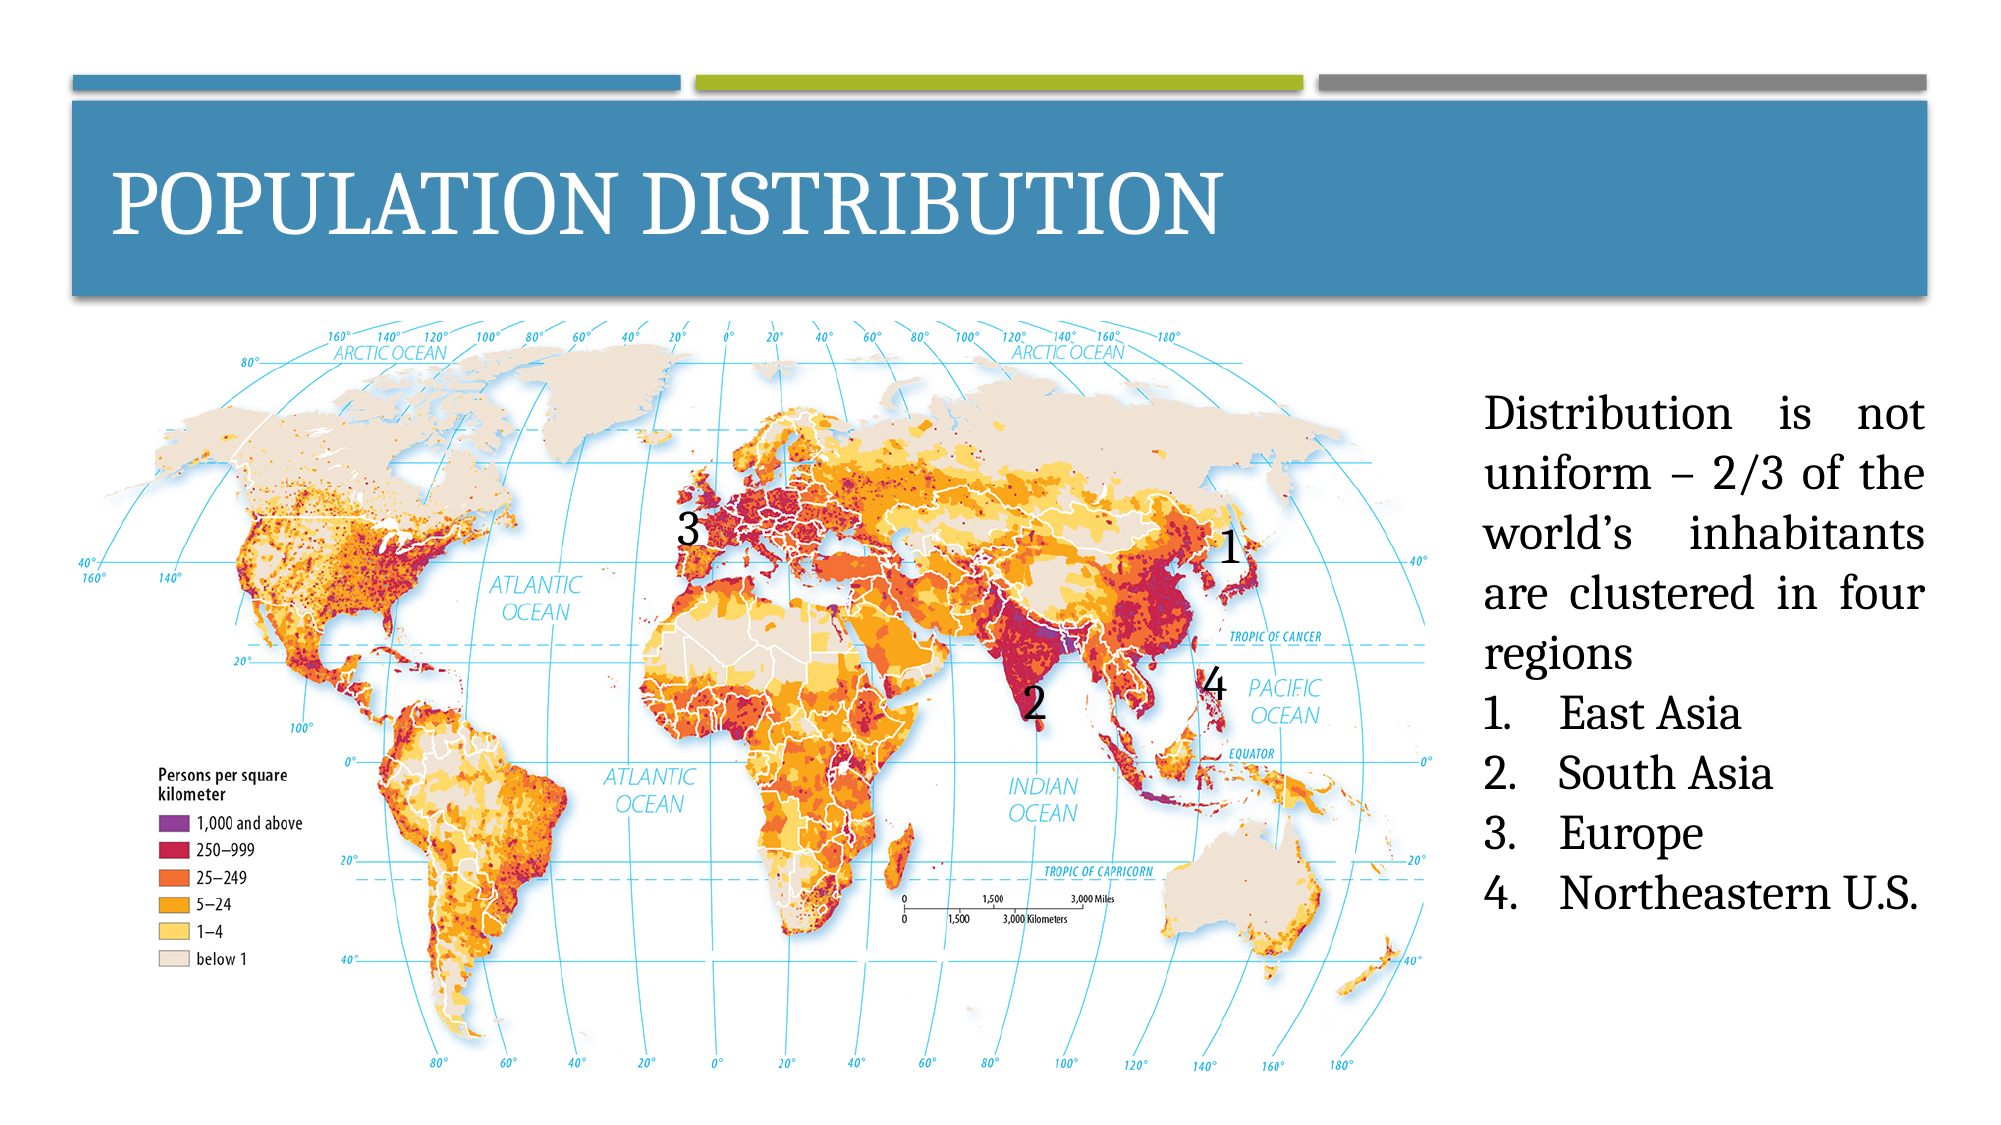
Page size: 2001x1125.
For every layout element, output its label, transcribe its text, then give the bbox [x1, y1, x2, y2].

text_box Distribution is not uniform – 2/3 of the world’s inhabitants are clustered in four regions East Asia South Asia Europe Northeastern U.S. [1469, 372, 1941, 928]
title Population distribution [95, 115, 1905, 282]
picture [66, 309, 1442, 1075]
